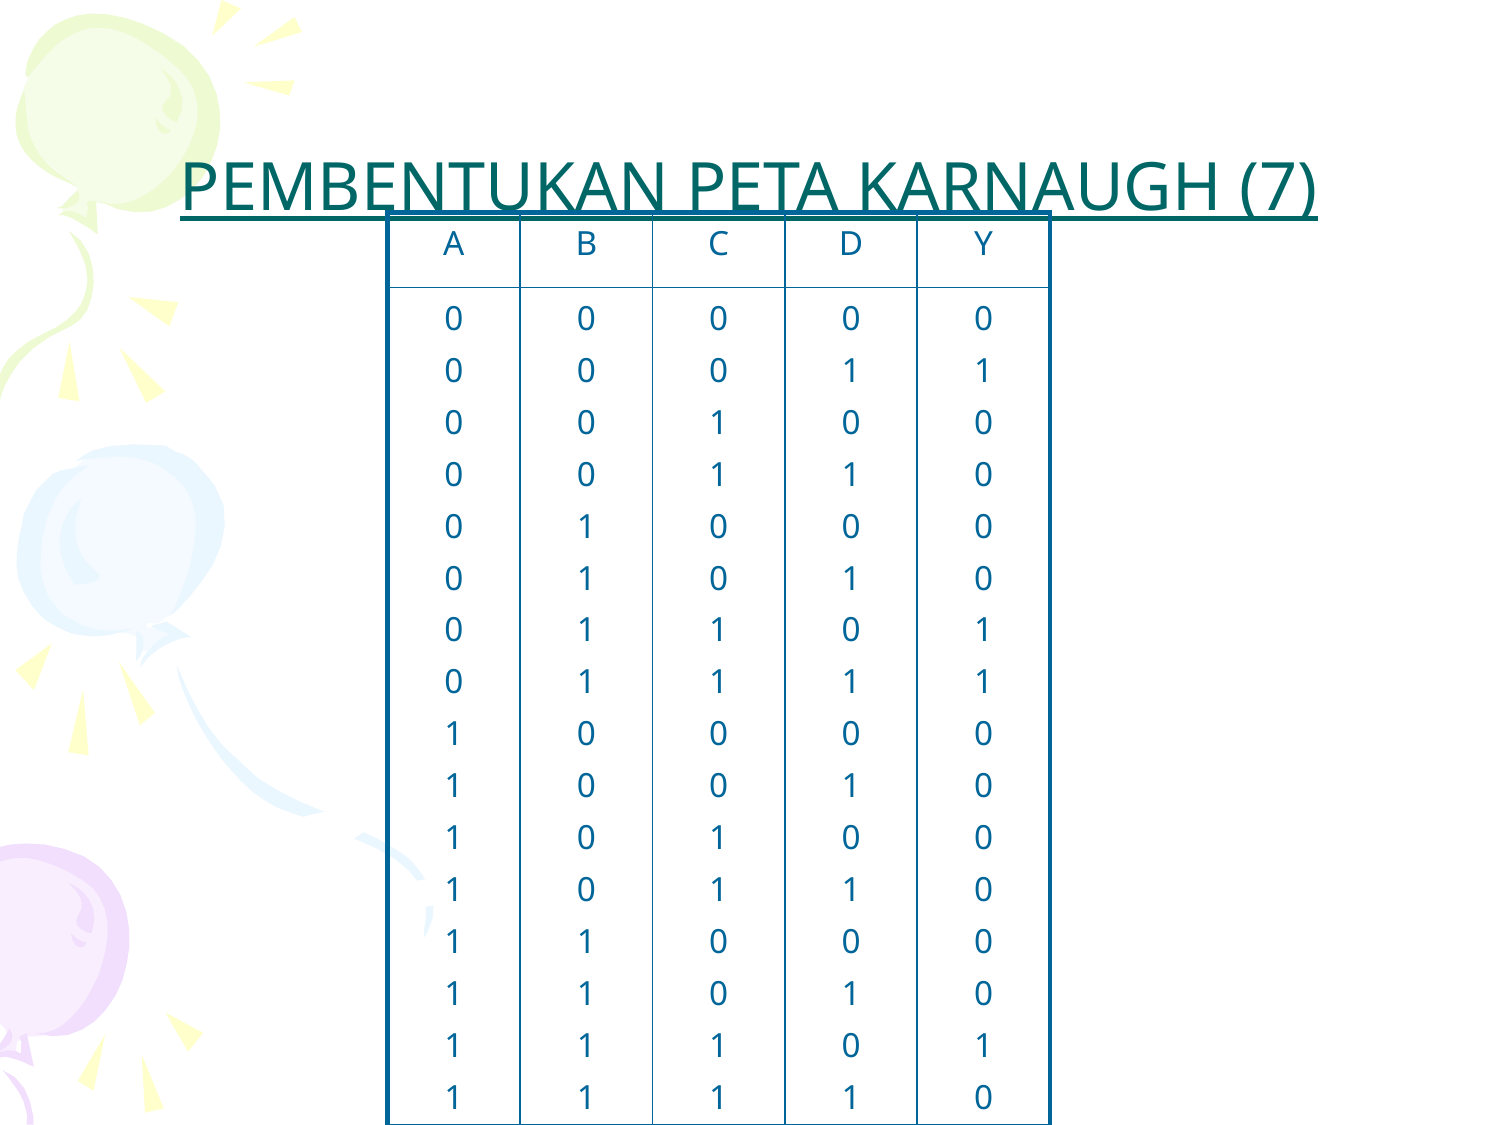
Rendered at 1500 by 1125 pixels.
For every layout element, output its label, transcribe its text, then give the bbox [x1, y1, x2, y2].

table_header D [786, 215, 916, 287]
table_cell 0 1 0 1 0 1 0 1 0 1 0 1 0 1 0 1 [786, 288, 916, 1124]
table_cell 0 0 0 0 0 0 0 0 1 1 1 1 1 1 1 1 [390, 498, 519, 1124]
table_cell 0 1 0 0 0 0 1 1 0 0 0 0 0 0 1 0 [918, 288, 1048, 1124]
table_cell 0 0 0 0 0 0 0 0 1 1 1 1 1 1 1 1 [390, 288, 519, 437]
table_cell 0 0 0 0 1 1 1 1 0 0 0 0 1 1 1 1 [521, 498, 652, 1124]
title PEMBENTUKAN PETA KARNAUGH (7) [72, 16, 1426, 233]
table_header Y [918, 215, 1048, 287]
table_cell 0 0 1 1 0 0 1 1 0 0 1 1 0 0 1 1 [653, 288, 784, 1124]
table_cell 0 0 0 0 1 1 1 1 0 0 0 0 1 1 1 1 [521, 288, 652, 437]
table_header A [390, 215, 519, 287]
table_header B [521, 215, 652, 287]
table_header C [653, 215, 784, 287]
text_box [137, 437, 663, 498]
